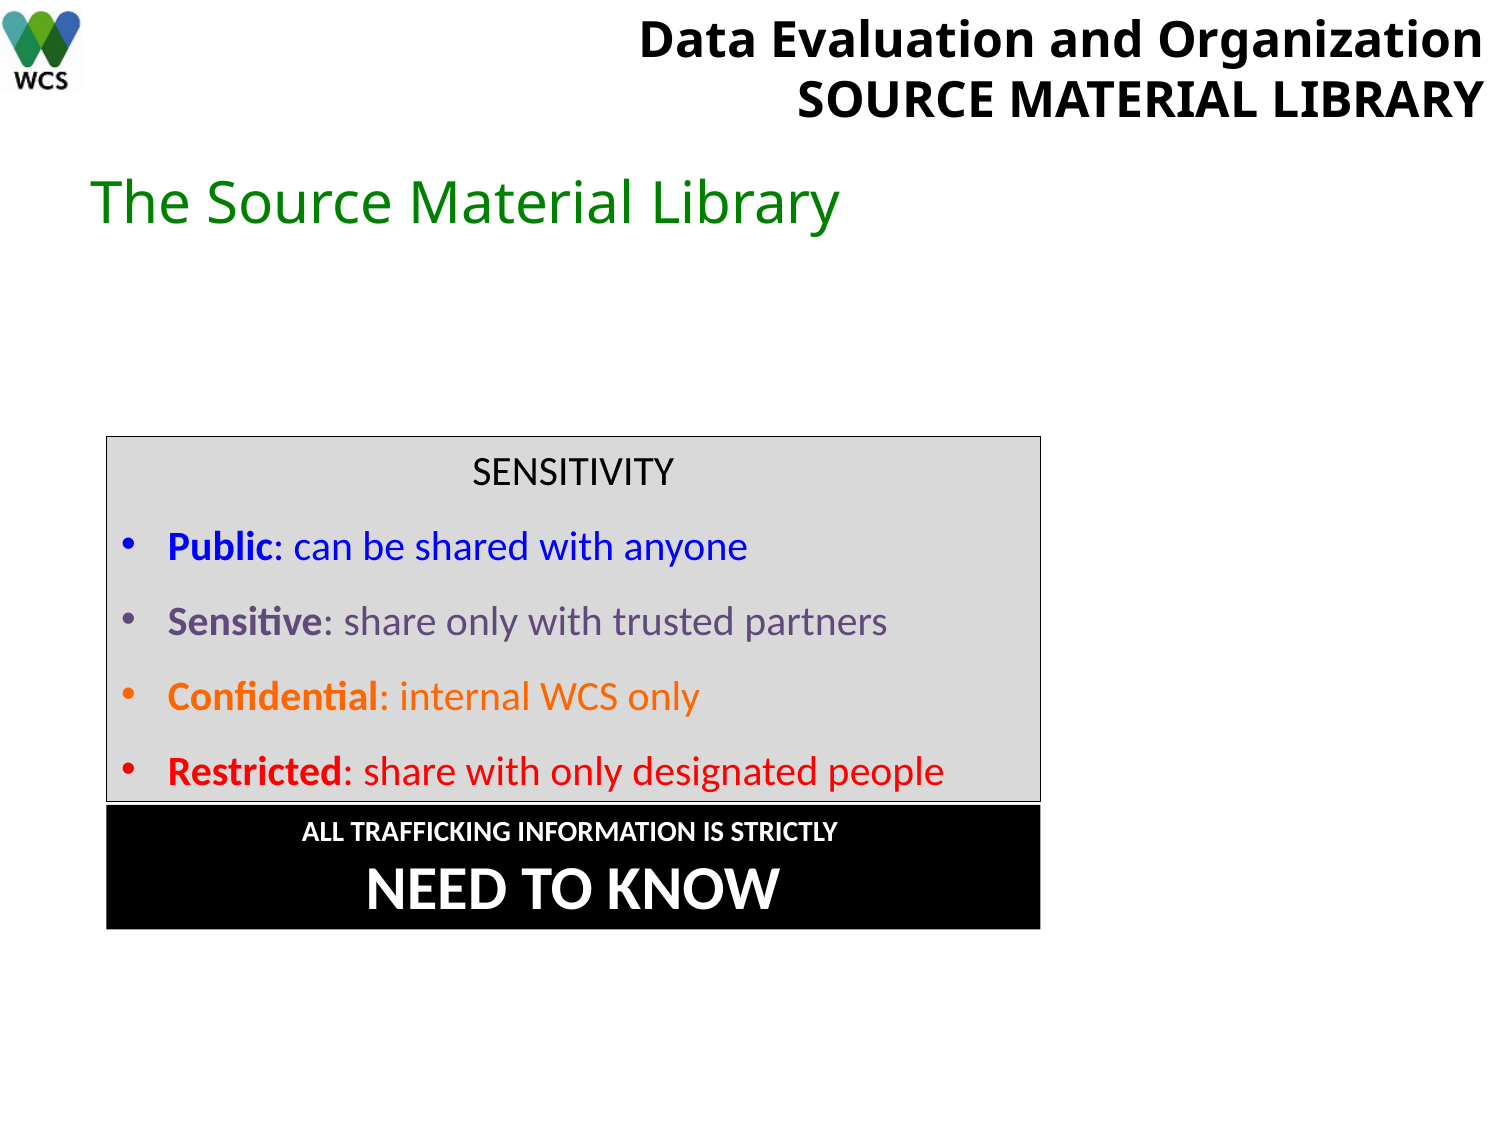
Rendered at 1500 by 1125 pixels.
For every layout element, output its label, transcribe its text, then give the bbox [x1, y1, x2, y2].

text_box SENSITIVITY Public: can be shared with anyone Sensitive: share only with trusted partners Confidential: internal WCS only Restricted: share with only designated people [106, 436, 1041, 802]
title Data Evaluation and Organization SOURCE MATERIAL LIBRARY [484, 0, 1500, 157]
text_box ALL TRAFFICKING INFORMATION IS STRICTLY NEED TO KNOW [106, 804, 1041, 930]
list The Source Material Library [75, 157, 1500, 1005]
picture [1, 10, 82, 91]
